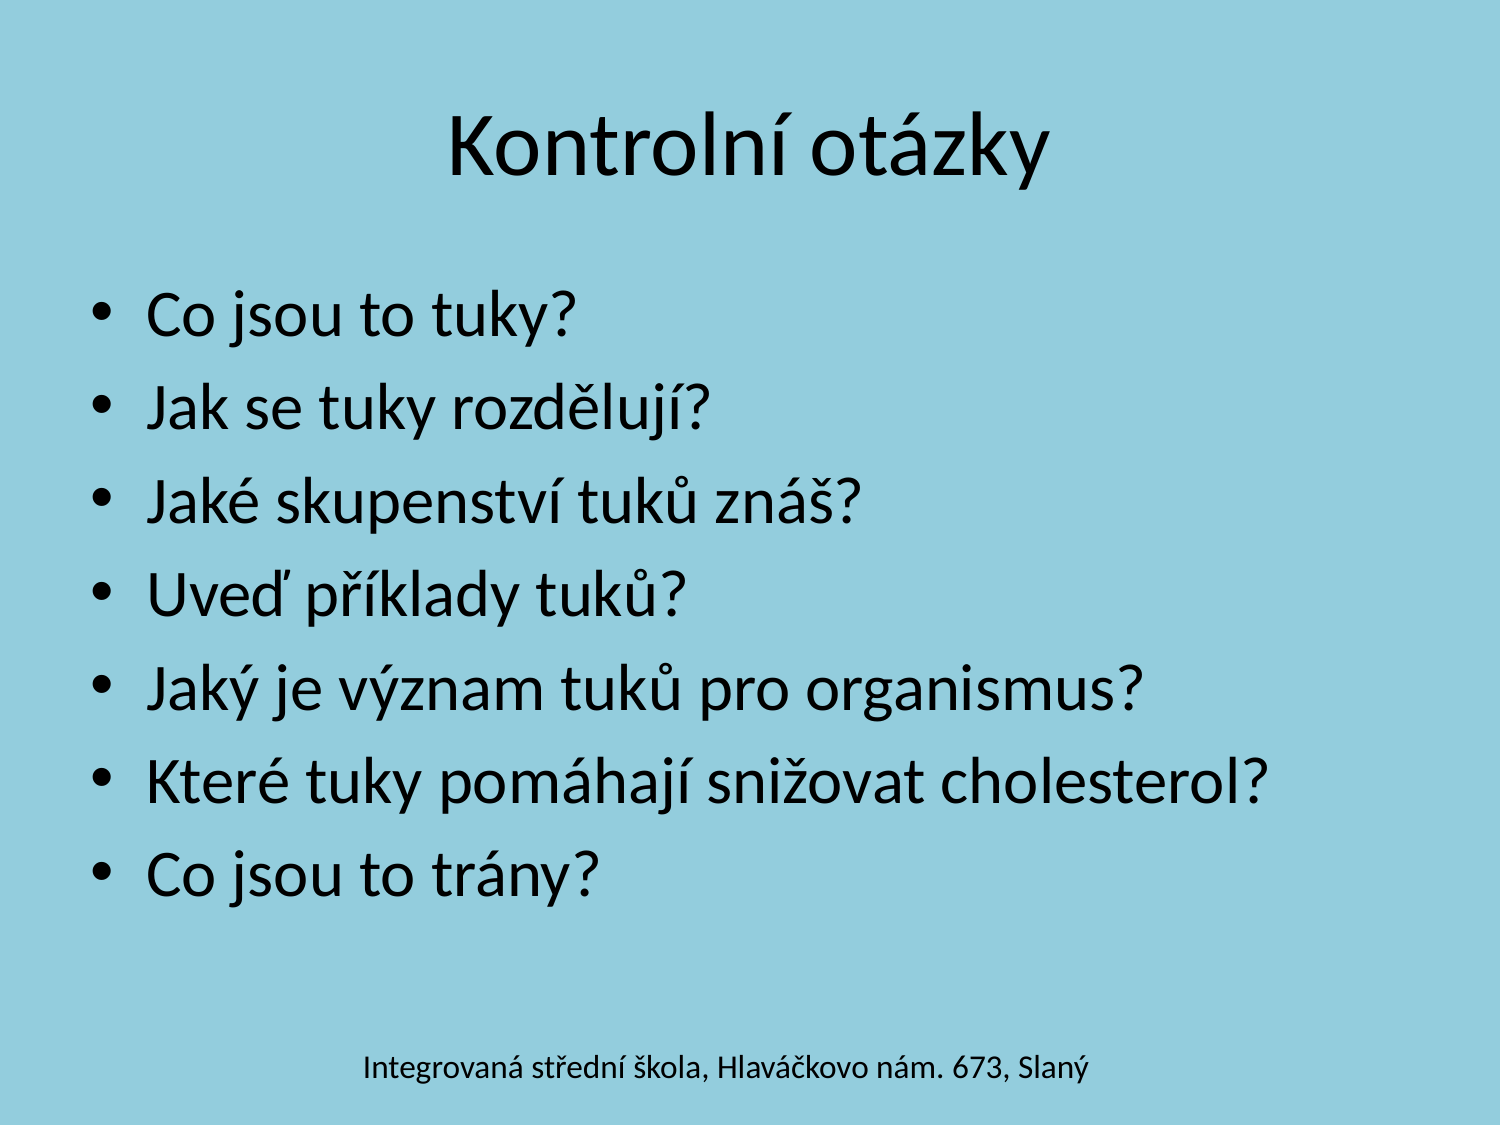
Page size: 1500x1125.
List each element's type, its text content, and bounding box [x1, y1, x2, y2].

title Kontrolní otázky [75, 45, 1425, 233]
footer Integrovaná střední škola, Hlaváčkovo nám. 673, Slaný [301, 1035, 1152, 1095]
list Co jsou to tuky? Jak se tuky rozdělují? Jaké skupenství tuků znáš? Uveď příklady tuků? Jaký je význam tuků pro organismus? Které tuky pomáhají snižovat cholesterol? Co jsou to trány? [75, 262, 1425, 1005]
